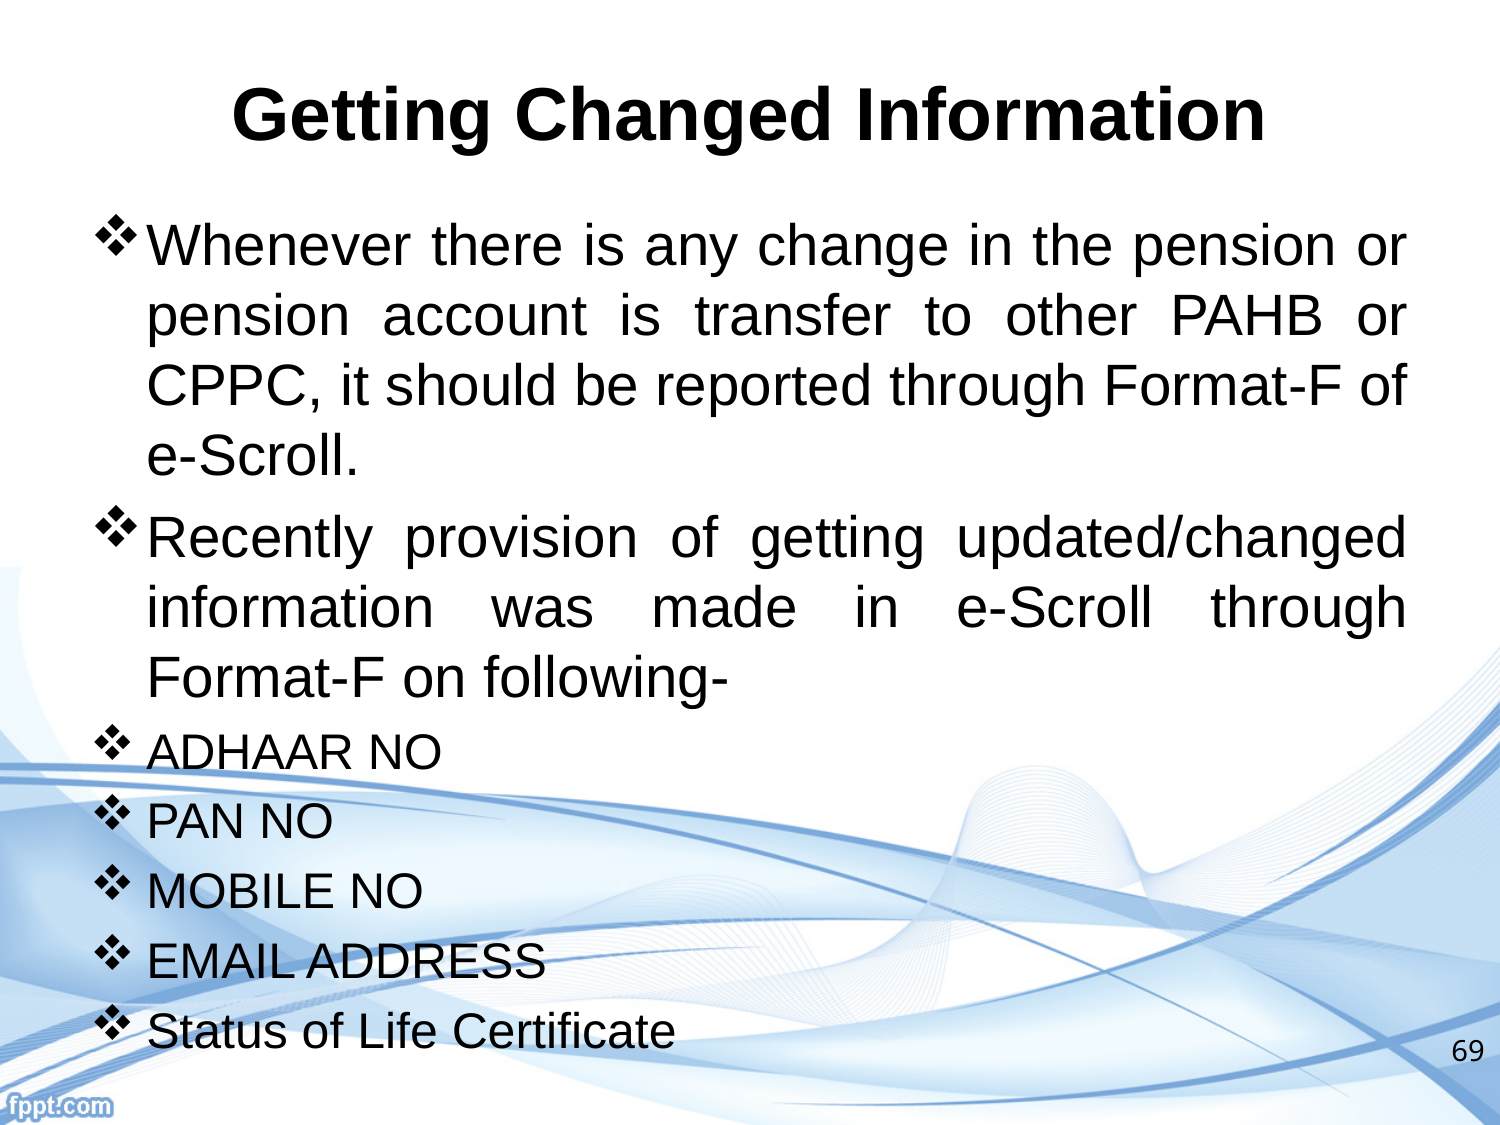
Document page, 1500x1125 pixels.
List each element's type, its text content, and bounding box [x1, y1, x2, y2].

picture [0, 0, 1500, 1125]
slide_number 69 [1149, 1024, 1500, 1103]
title Getting Changed Information [74, 44, 1426, 176]
list Whenever there is any change in the pension or pension account is transfer to other PAHB or CPPC, it should be reported through Format-F of e-Scroll. Recently provision of getting updated/changed information was made in e-Scroll through Format-F on following- ADHAAR NO PAN NO MOBILE NO EMAIL ADDRESS Status of Life Certificate [74, 199, 1426, 1076]
